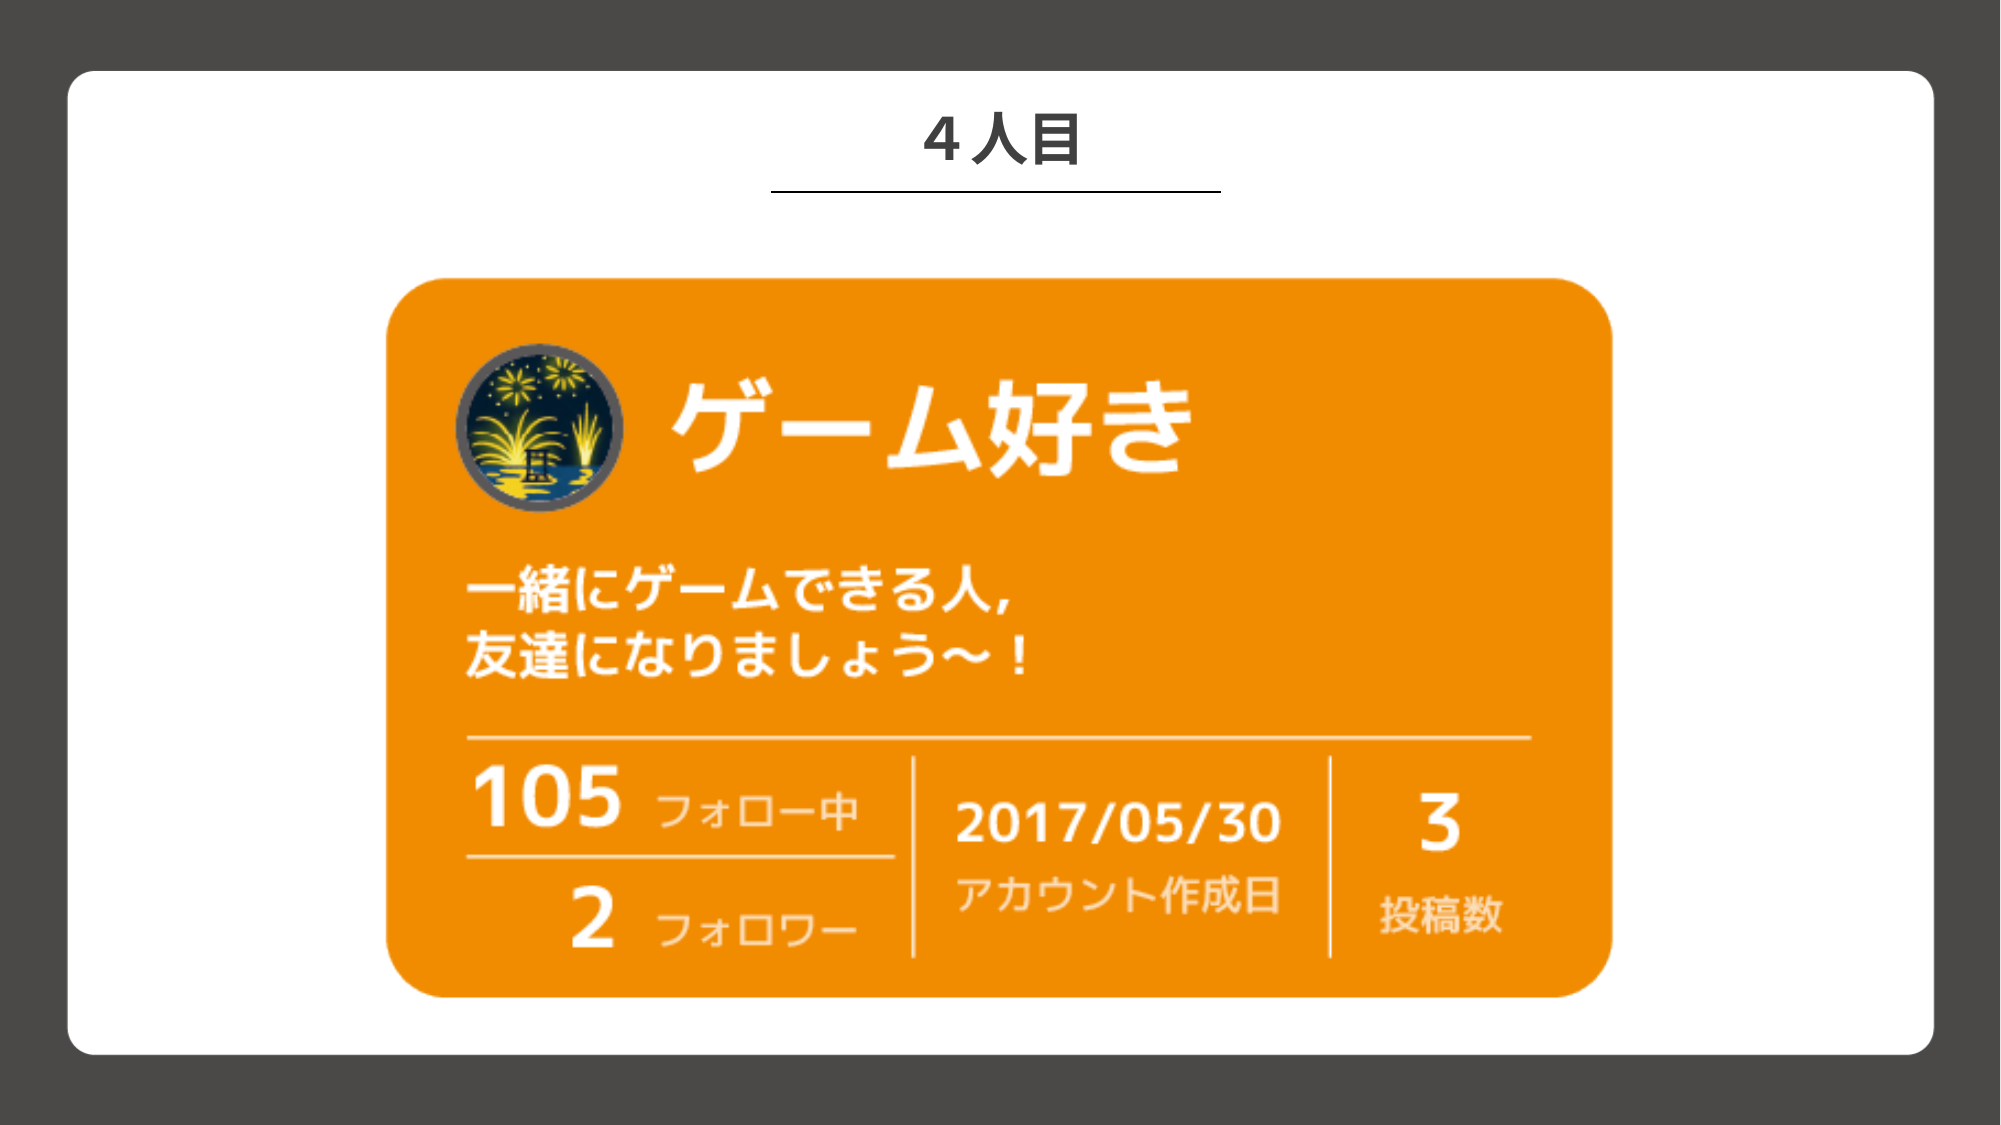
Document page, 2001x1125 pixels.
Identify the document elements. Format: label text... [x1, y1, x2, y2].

picture [0, 0, 2001, 1125]
text_box ４人目 [280, 105, 1718, 159]
